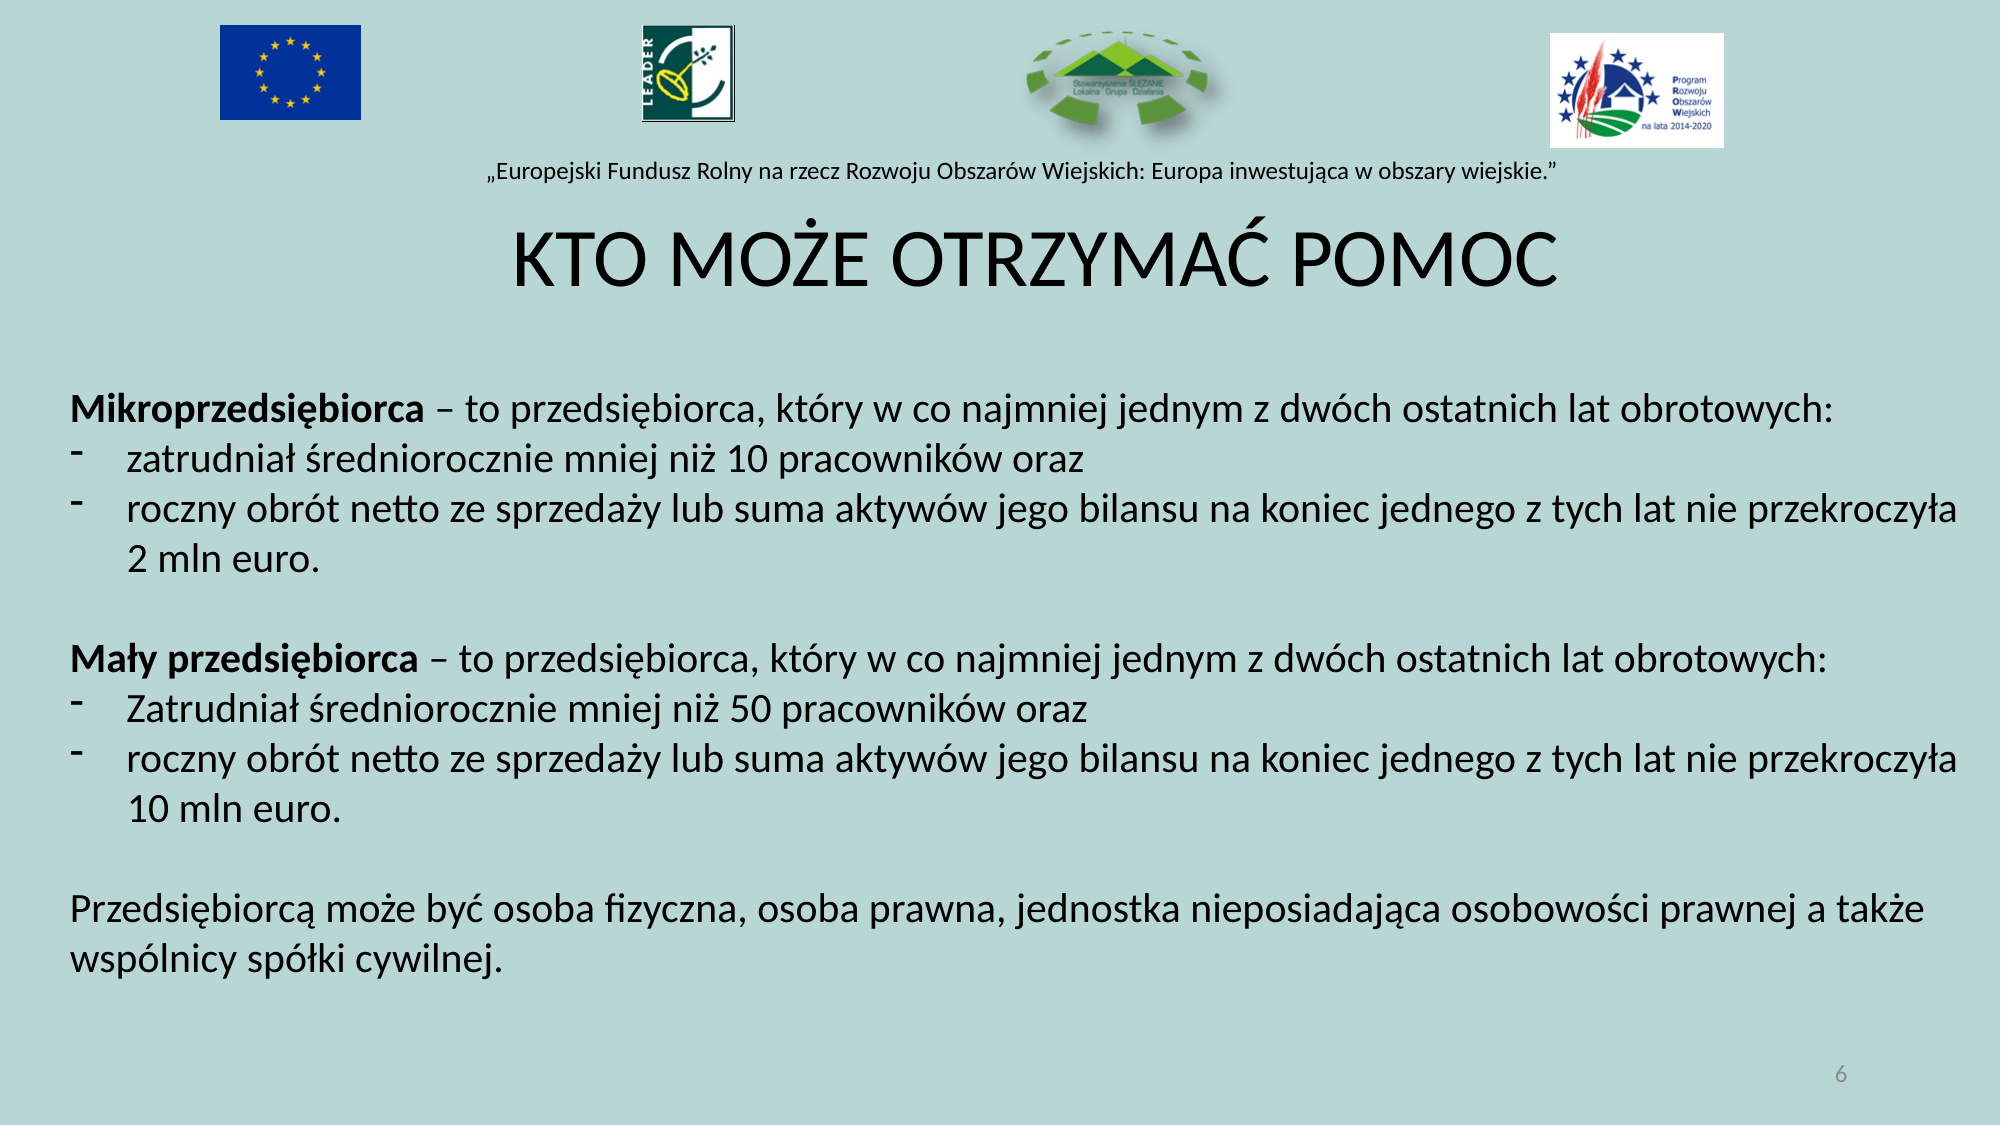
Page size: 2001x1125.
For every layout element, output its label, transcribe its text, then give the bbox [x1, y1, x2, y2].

picture [642, 25, 735, 122]
picture [1550, 33, 1724, 148]
picture [1017, 25, 1237, 156]
picture [220, 25, 361, 120]
text_box KTO MOŻE OTRZYMAĆ POMOC Mikroprzedsiębiorca – to przedsiębiorca, który w co najmniej jednym z dwóch ostatnich lat obrotowych: zatrudniał średniorocznie mniej niż 10 pracowników oraz roczny obrót netto ze sprzedaży lub suma aktywów jego bilansu na koniec jednego z tych lat nie przekroczyła 2 mln euro. Mały przedsiębiorca – to przedsiębiorca, który w co najmniej jednym z dwóch ostatnich lat obrotowych: Zatrudniał średniorocznie mniej niż 50 pracowników oraz roczny obrót netto ze sprzedaży lub suma aktywów jego bilansu na koniec jednego z tych lat nie przekroczyła 10 mln euro. Przedsiębiorcą może być osoba fizyczna, osoba prawna, jednostka nieposiadająca osobowości prawnej a także wspólnicy spółki cywilnej. [54, 145, 2000, 1125]
